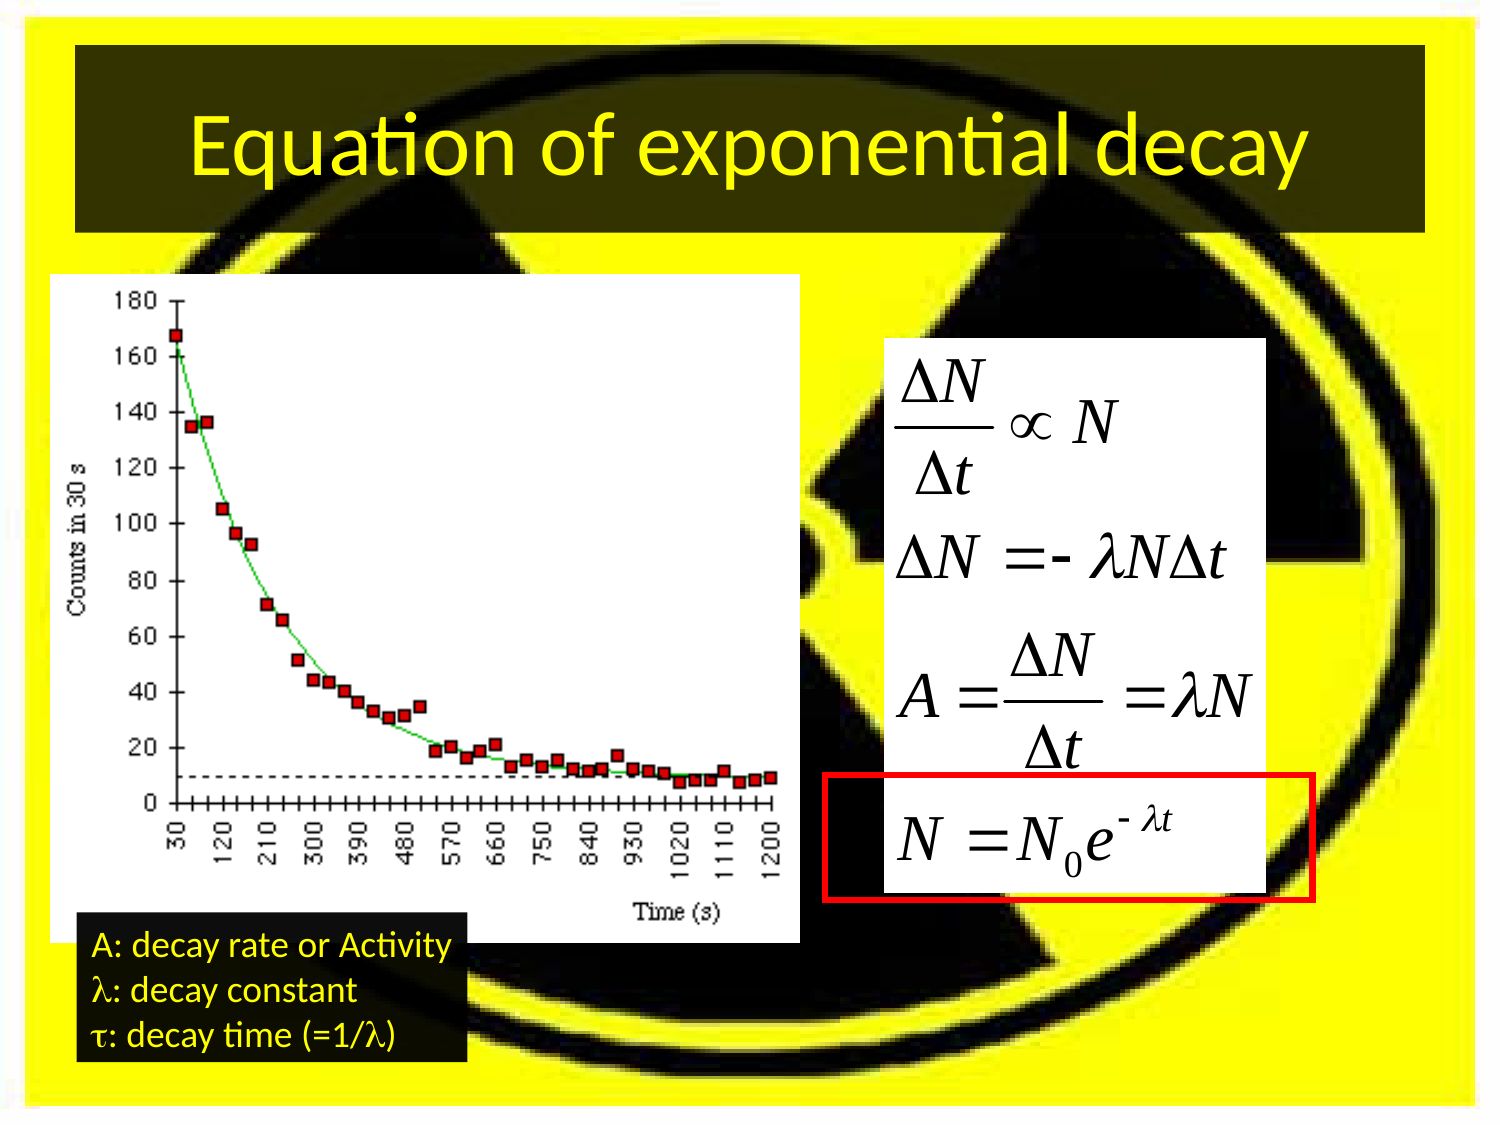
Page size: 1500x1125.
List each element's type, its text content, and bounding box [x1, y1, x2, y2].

picture [0, 0, 1500, 1125]
text_box A: decay rate or Activity : decay constant : decay time (=1/) [76, 952, 468, 1063]
text_box [1264, 774, 1313, 900]
text_box [825, 774, 883, 900]
title Equation of exponential decay [75, 45, 1425, 233]
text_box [884, 337, 1266, 894]
